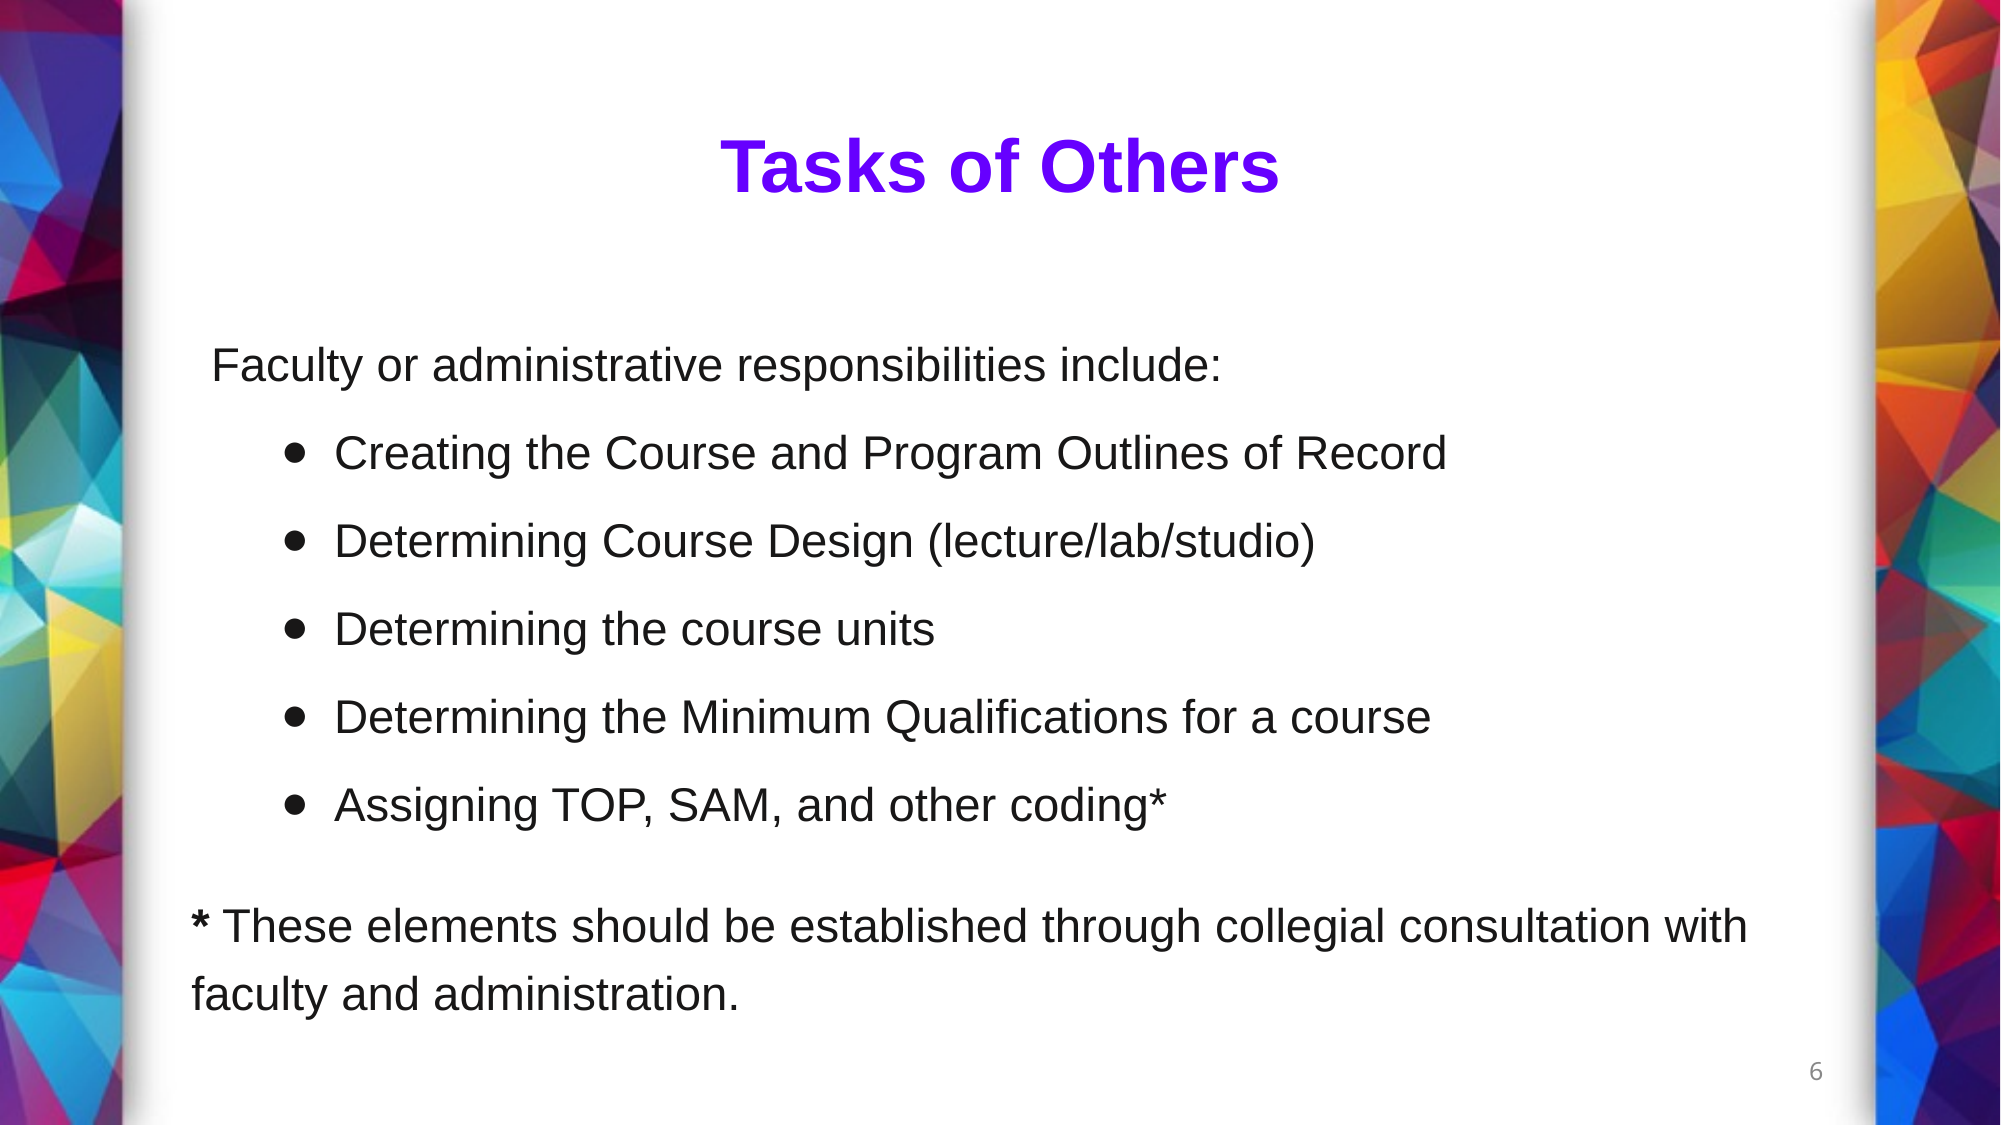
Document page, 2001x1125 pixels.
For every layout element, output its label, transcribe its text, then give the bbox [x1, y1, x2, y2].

list Faculty or administrative responsibilities include: Creating the Course and Program Outlines of Record Determining Course Design (lecture/lab/studio) Determining the course units Determining the Minimum Qualifications for a course Assigning TOP, SAM, and other coding* * These elements should be established through collegial consultation with faculty and administration. [176, 315, 1827, 1029]
title Tasks of Others [176, 59, 1827, 278]
